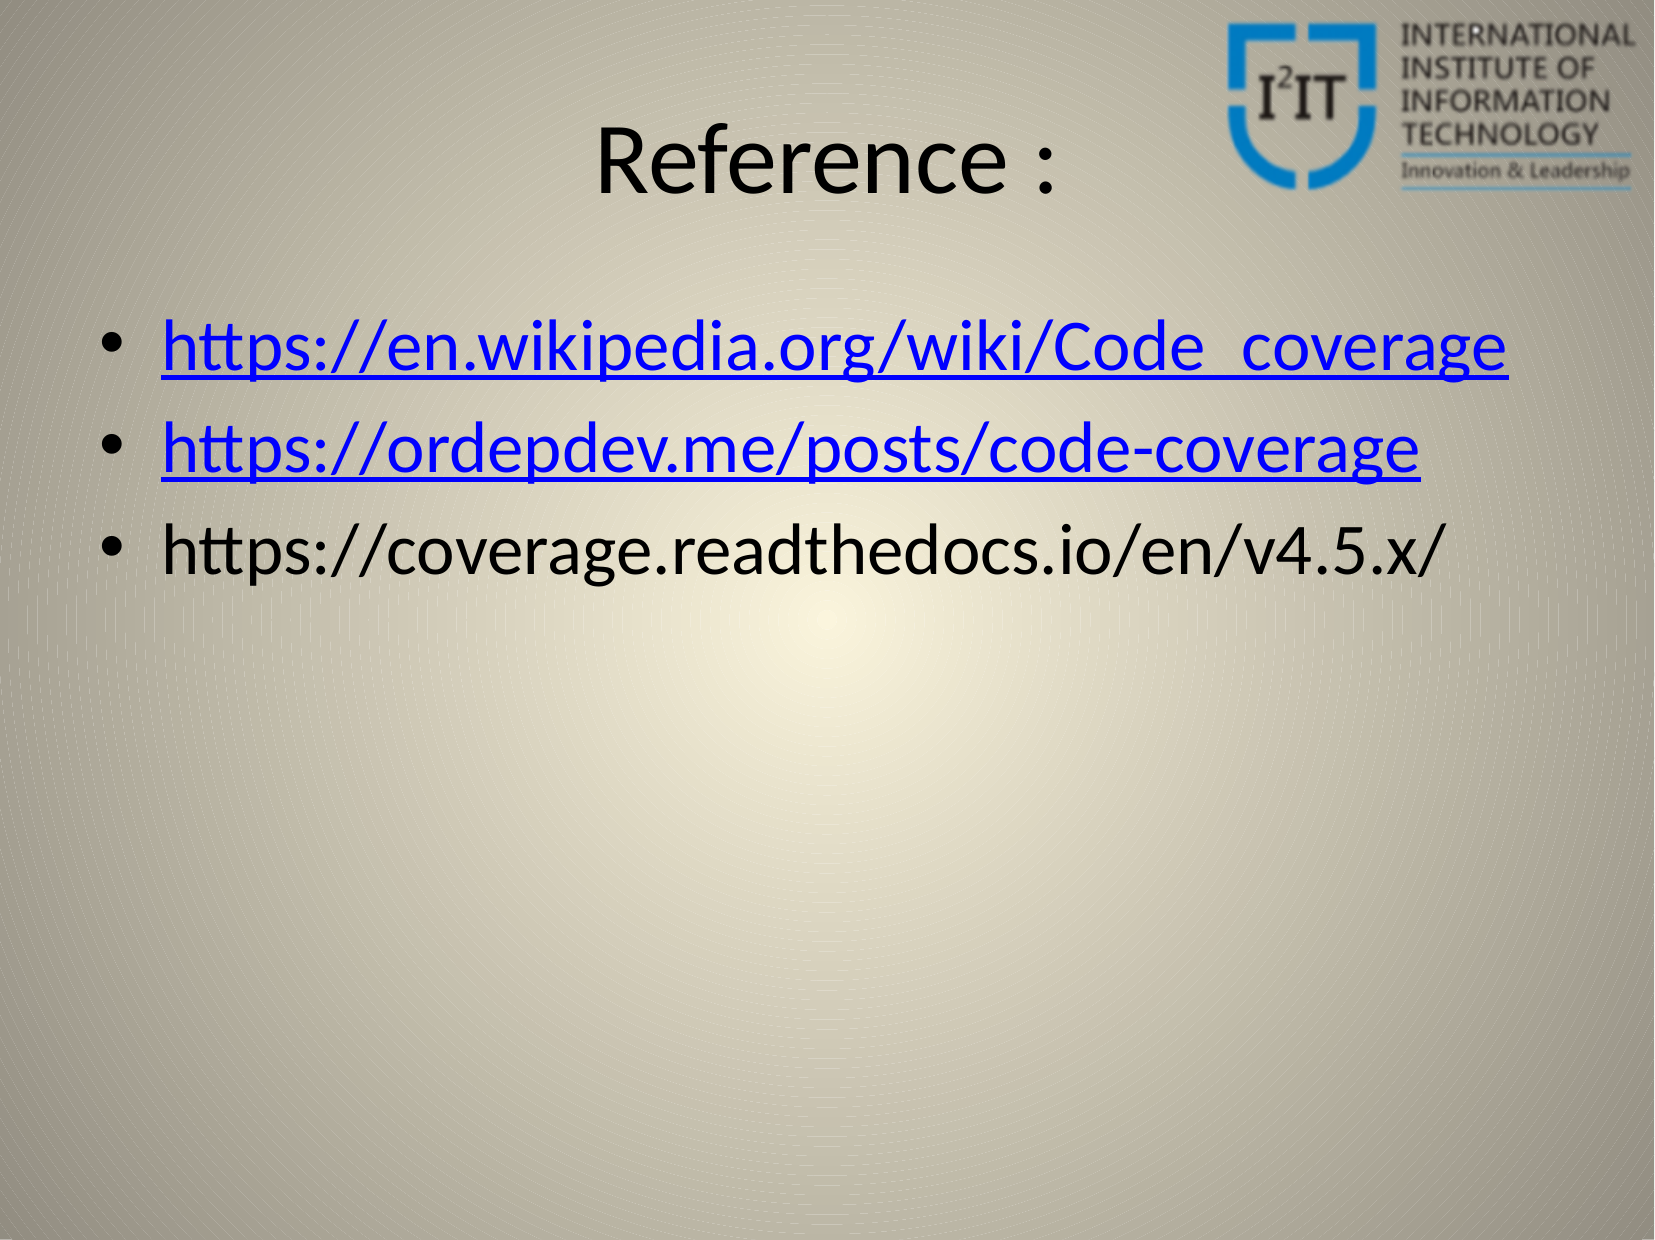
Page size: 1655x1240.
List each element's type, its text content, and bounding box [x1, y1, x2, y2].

title Reference : [82, 49, 1572, 257]
picture [1226, 19, 1640, 195]
list https://en.wikipedia.org/wiki/Code_coverage https://ordepdev.me/posts/code-coverage https://coverage.readthedocs.io/en/v4.5.x/ [82, 289, 1572, 1108]
